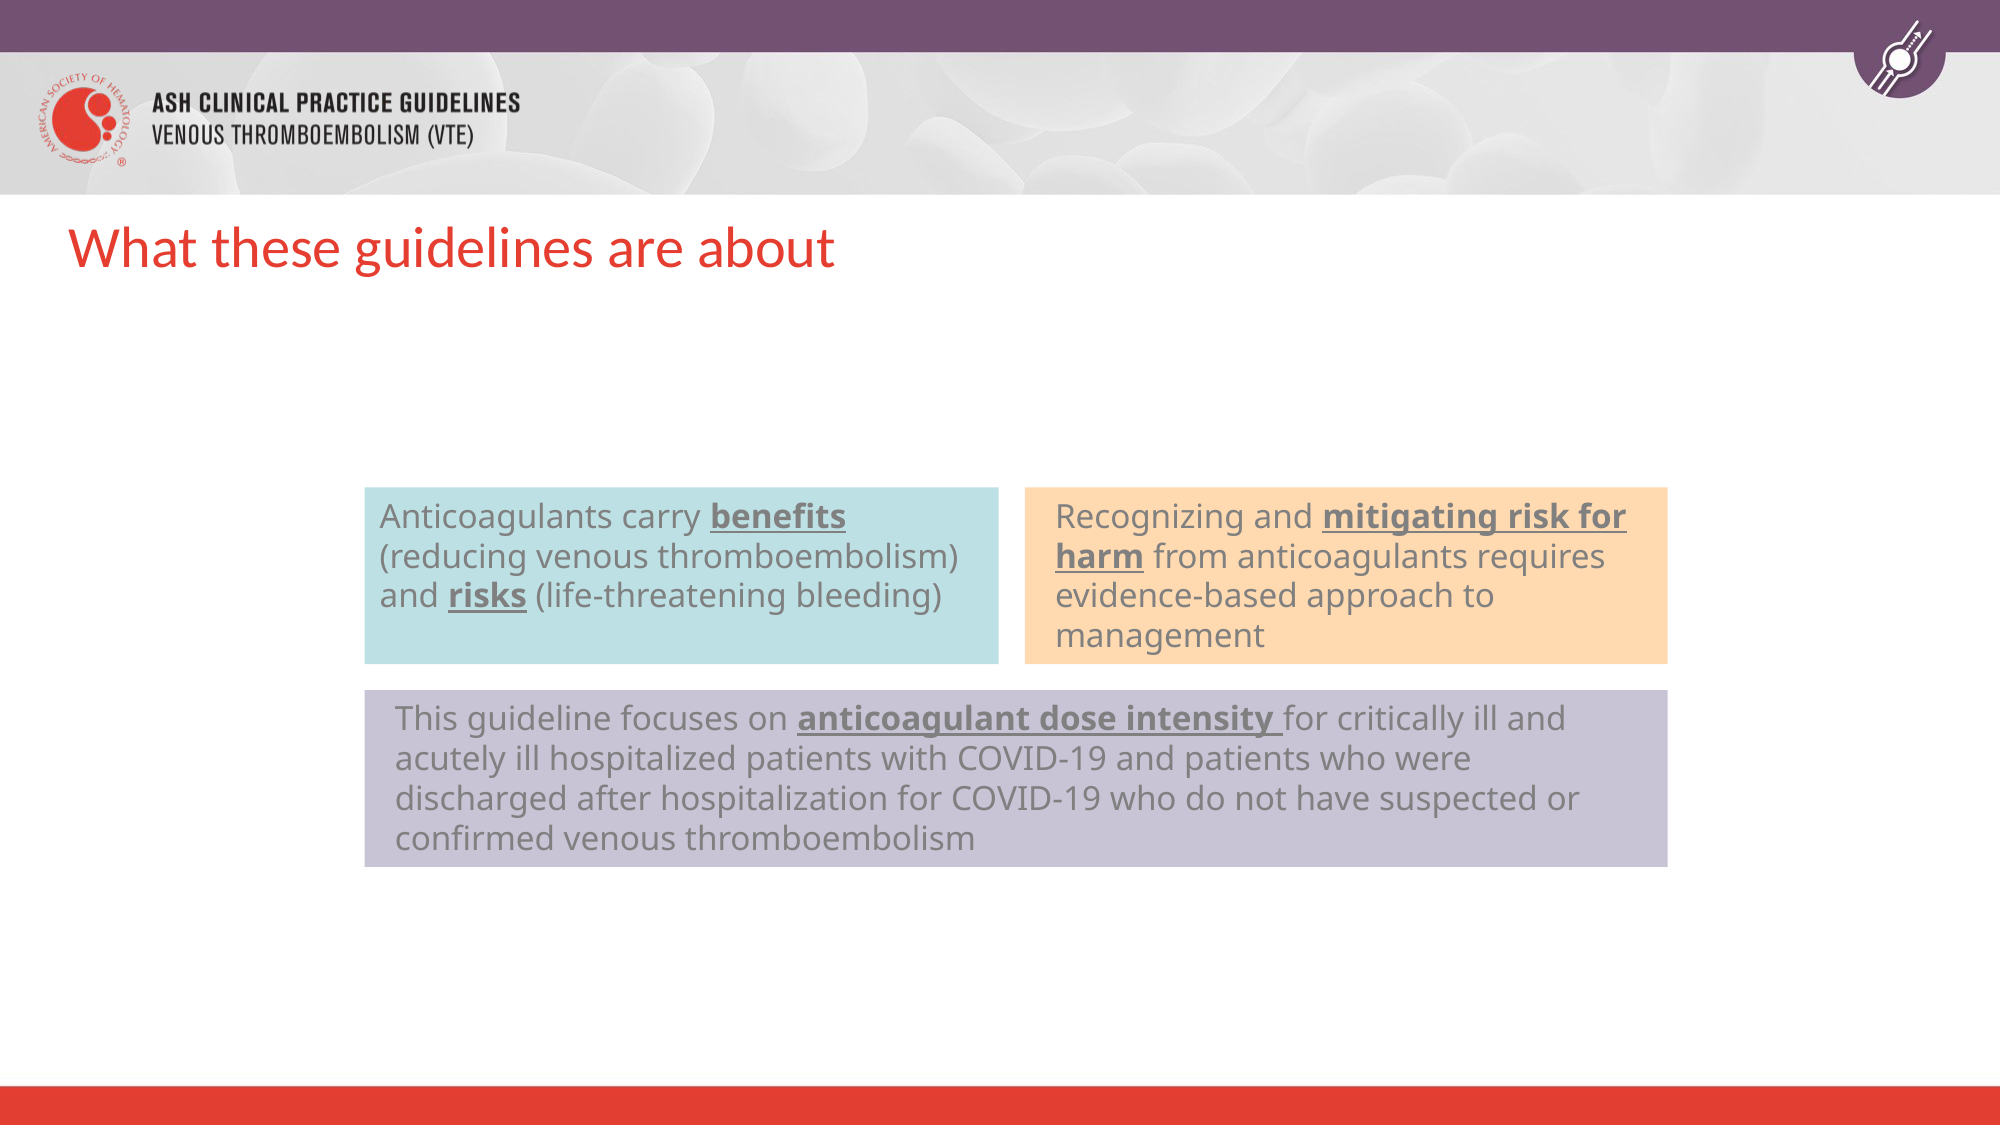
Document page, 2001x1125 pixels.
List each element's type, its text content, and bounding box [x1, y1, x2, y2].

text_box This guideline focuses on anticoagulant dose intensity for critically ill and acutely ill hospitalized patients with COVID-19 and patients who were discharged after hospitalization for COVID-19 who do not have suspected or confirmed venous thromboembolism [364, 690, 1668, 867]
text_box Anticoagulants carry benefits (reducing venous thromboembolism) and risks (life-threatening bleeding) [364, 487, 999, 665]
picture [0, 0, 2000, 1125]
text_box Recognizing and mitigating risk for harm from anticoagulants requires evidence-based approach to management [1024, 487, 1668, 665]
title What these guidelines are about [66, 207, 1196, 397]
